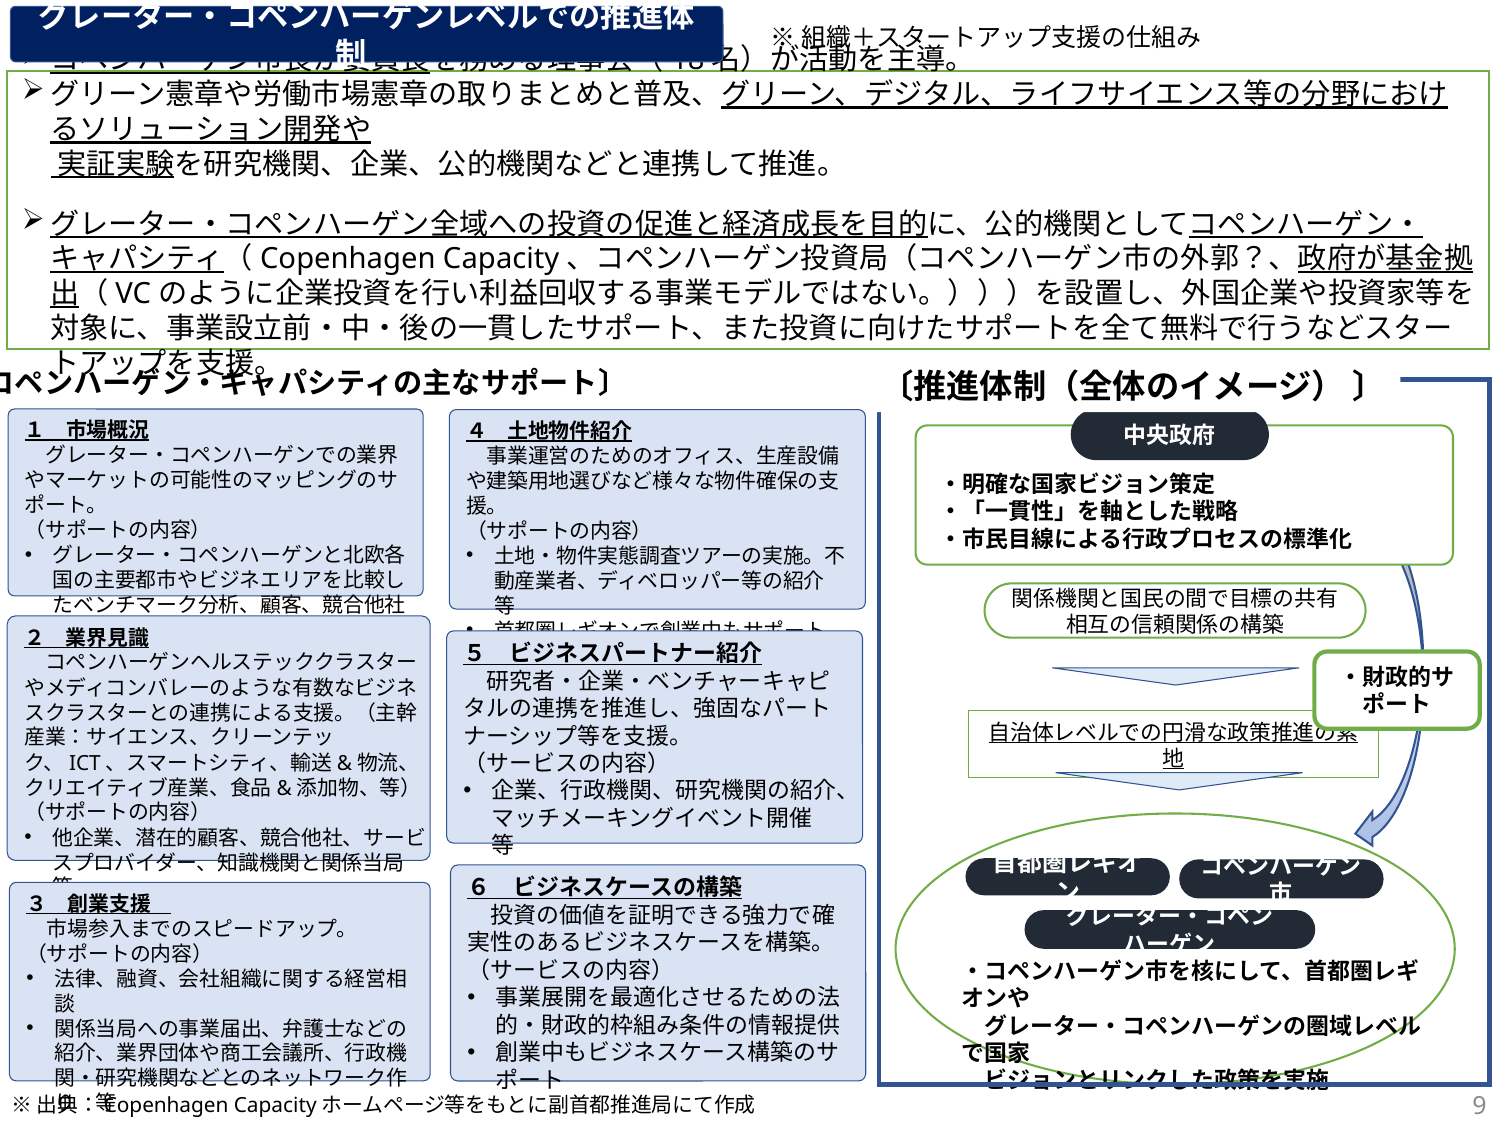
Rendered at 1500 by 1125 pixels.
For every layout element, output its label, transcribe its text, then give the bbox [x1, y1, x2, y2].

slide_number 8 [1411, 1076, 1500, 1125]
text_box ２ 業界見識 コペンハーゲンヘルステッククラスターやメディコンバレーのような有数なビジネスクラスターとの連携による支援。（主幹産業：サイエンス、クリーンテック、ICT、スマートシティ、輸送&物流、クリエイティブ産業、食品&添加物、等） （サポートの内容） 他企業、潜在的顧客、競合他社、サービスプロバイダー、知識機関と関係当局 等 [6, 614, 432, 862]
text_box ５ ビジネスパートナー紹介 研究者・企業・ベンチャーキャピタルの連携を推進し、強固なパートナーシップ等を支援。 （サービスの内容） 企業、行政機関、研究機関の紹介、マッチメーキングイベント開催 等 [445, 629, 864, 845]
text_box コペンハーゲン市長が委員長を務める理事会（18名）が活動を主導。 グリーン憲章や労働市場憲章の取りまとめと普及、グリーン、デジタル、ライフサイエンス等の分野におけるソリューション開発や 実証実験を研究機関、企業、公的機関などと連携して推進。 グレーター・コペンハーゲン全域への投資の促進と経済成長を目的に、公的機関としてコペンハーゲン・キャパシティ（Copenhagen Capacity、コペンハーゲン投資局（コペンハーゲン市の外郭？、政府が基金拠出（VCのように企業投資を行い利益回収する事業モデルではない。）））を設置し、外国企業や投資家等を対象に、事業設立前・中・後の一貫したサポート、また投資に向けたサポートを全て無料で行うなどスタートアップを支援。 [6, 70, 1490, 350]
text_box ４ 土地物件紹介 事業運営のためのオフィス、生産設備や建築用地選びなど様々な物件確保の支援。 （サポートの内容） 土地・物件実態調査ツアーの実施。不動産業者、ディベロッパー等の紹介 等 首都圏レギオンで創業中もサポート [448, 408, 867, 611]
text_box １ 市場概況 グレーター・コペンハーゲンでの業界やマーケットの可能性のマッピングのサポート。 （サポートの内容） グレーター・コペンハーゲンと北欧各国の主要都市やビジネエリアを比較したベンチマーク分析、顧客、競合他社のマッピング 等 [7, 407, 425, 597]
text_box ・コペンハーゲン市を核にして、首都圏レギオンや グレーター・コペンハーゲンの圏域レベルで国家 ビジョンとリンクした政策を実施 [947, 1085, 1441, 1101]
text_box ※組織＋スタートアップ支援の仕組み [756, 13, 1286, 59]
text_box ６ ビジネスケースの構築 投資の価値を証明できる強力で確実性のあるビジネスケースを構築。 （サービスの内容） 事業展開を最適化させるための法的・財政的枠組み条件の情報提供 創業中もビジネスケース構築のサポート [449, 863, 867, 1083]
text_box 〔推進体制（全体のイメージ） 〕 [865, 357, 1401, 413]
text_box グレーター・コペンハーゲンレベルでの推進体制 [9, 5, 725, 63]
text_box 〔コペンハーゲン・キャパシティの主なサポート〕 [0, 356, 642, 407]
text_box [878, 379, 1490, 1085]
text_box ※出典：Copenhagen Capacityホームページ等をもとに副首都推進局にて作成 [0, 1084, 786, 1125]
text_box ３ 創業支援 市場参入までのスピードアップ。 （サポートの内容） 法律、融資、会社組織に関する経営相談 関係当局への事業届出、弁護士などの紹介、業界団体や商工会議所、行政機関・研究機関などとのネットワーク作り 等 [8, 881, 432, 1082]
